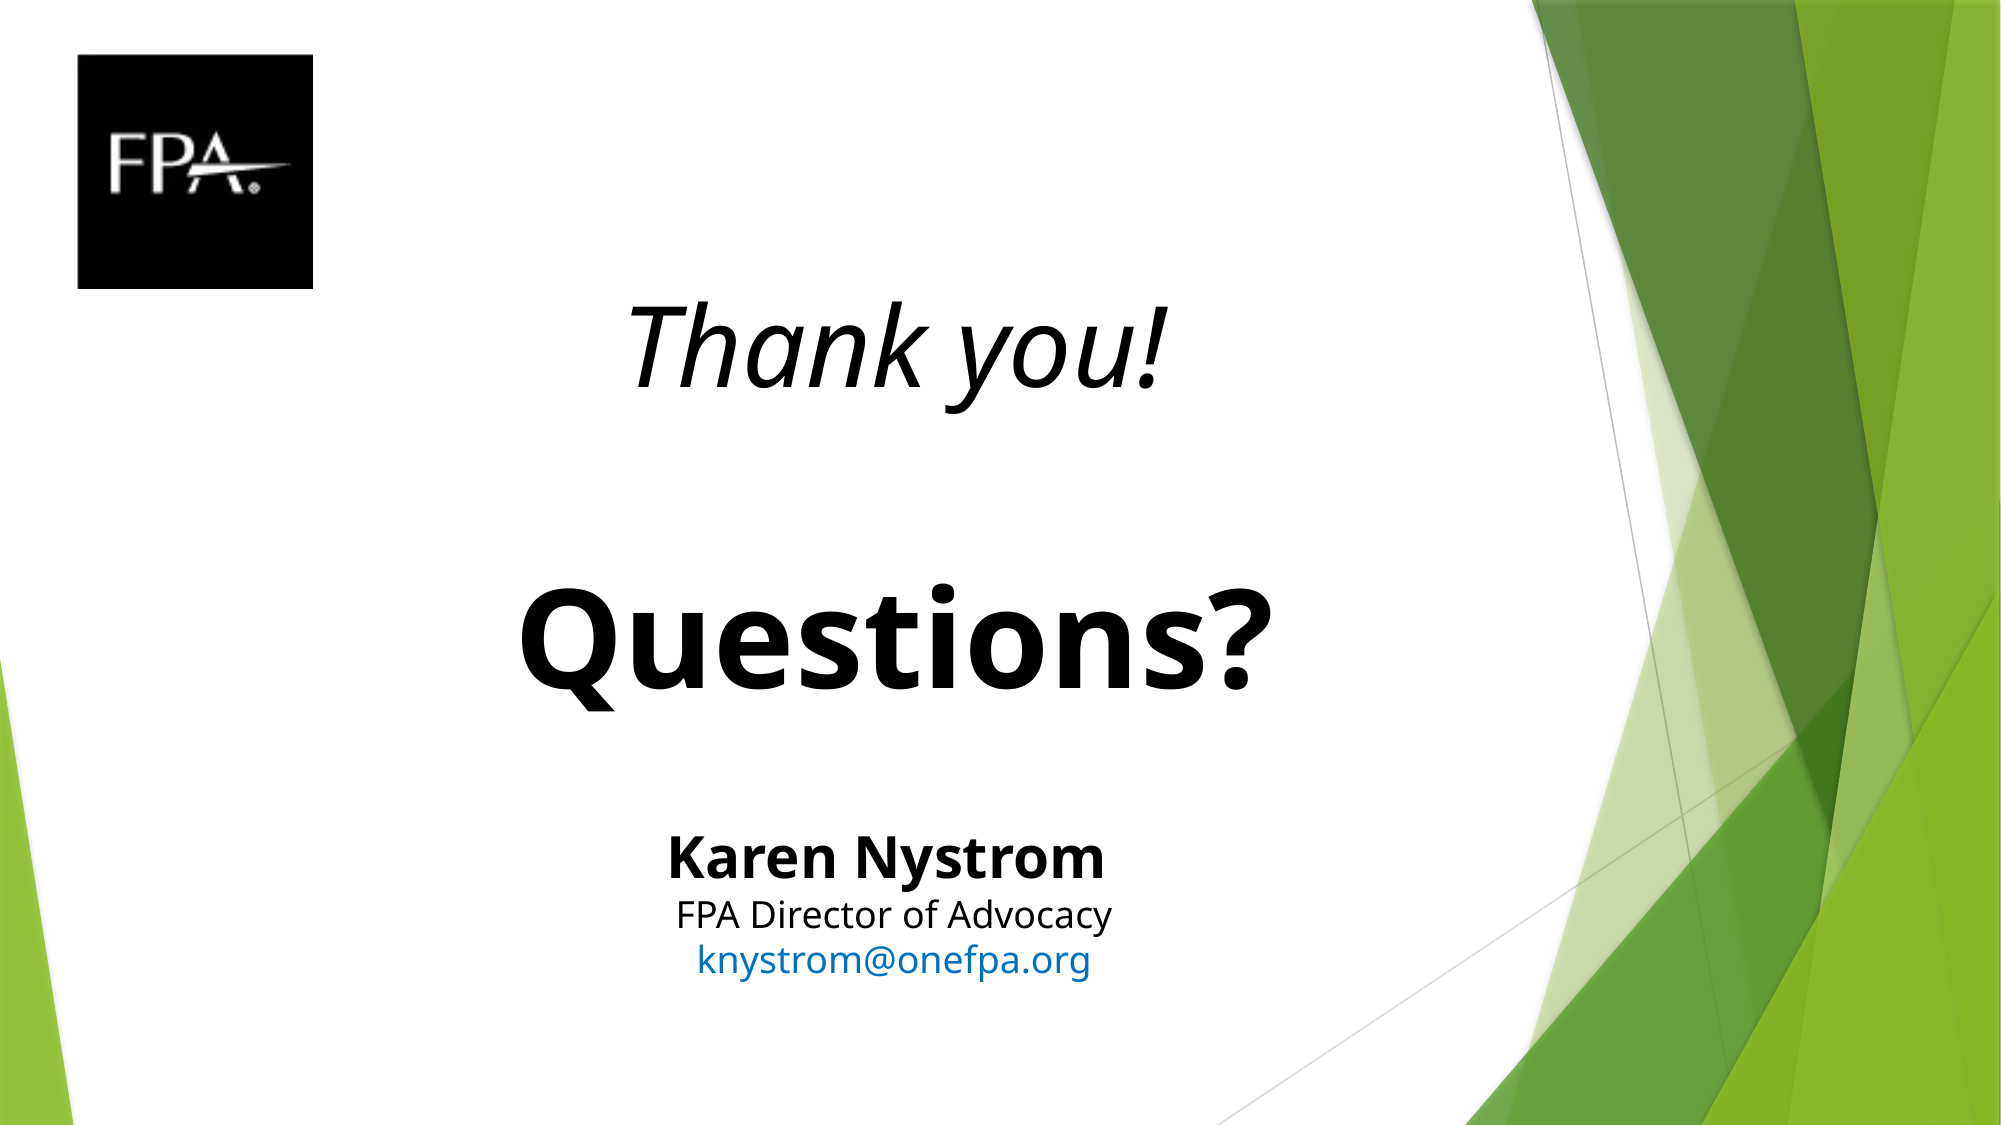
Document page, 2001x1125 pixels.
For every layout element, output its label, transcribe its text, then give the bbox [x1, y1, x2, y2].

text_box Thank you! [606, 267, 1182, 418]
text_box Karen Nystrom FPA Director of Advocacy knystrom@onefpa.org [651, 813, 1137, 988]
text_box Questions? [499, 543, 1289, 724]
picture [76, 52, 313, 290]
